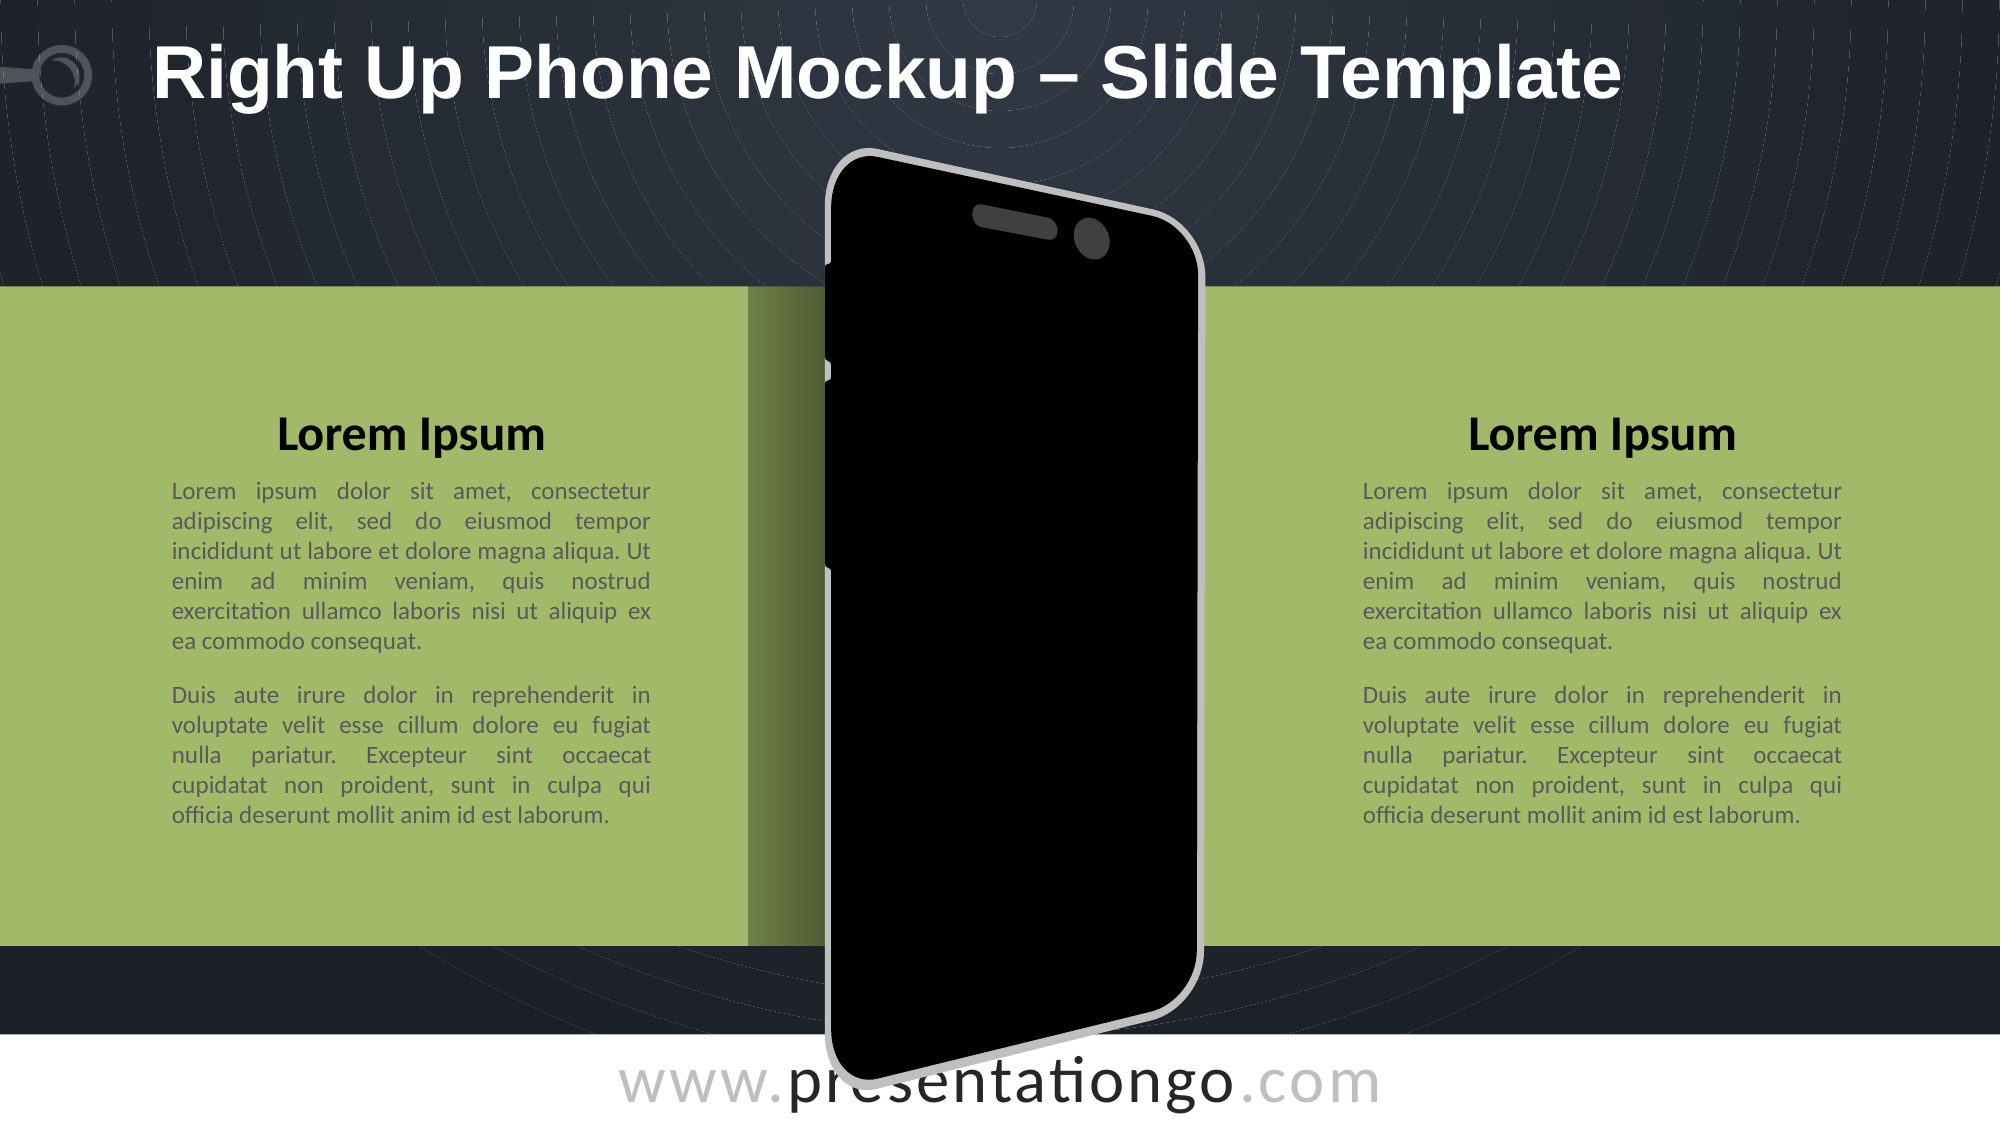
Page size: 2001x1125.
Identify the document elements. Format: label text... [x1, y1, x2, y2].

picture [851, 182, 1178, 1052]
title Right Up Phone Mockup – Slide Template [137, 26, 1863, 148]
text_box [171, 391, 652, 841]
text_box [1362, 391, 1843, 841]
